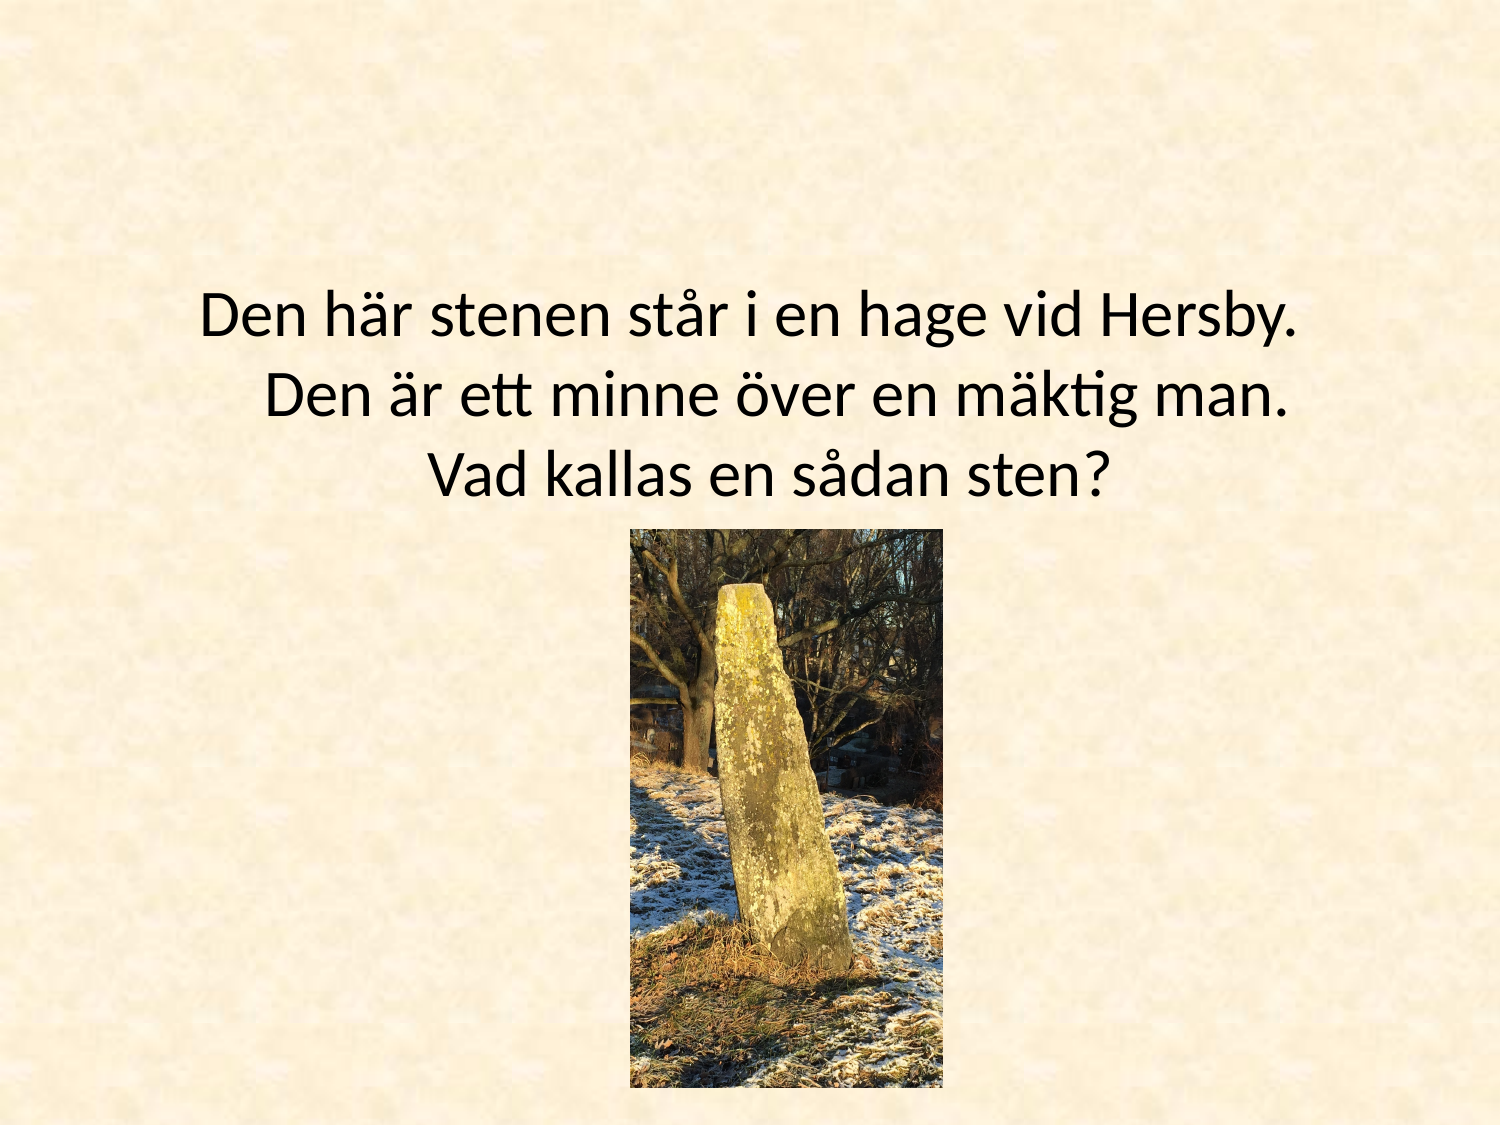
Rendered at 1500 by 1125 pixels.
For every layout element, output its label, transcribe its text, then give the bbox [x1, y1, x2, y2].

picture [0, 0, 1500, 1125]
list Den här stenen står i en hage vid Hersby. Den är ett minne över en mäktig man. Vad kallas en sådan sten? [75, 262, 1425, 1005]
